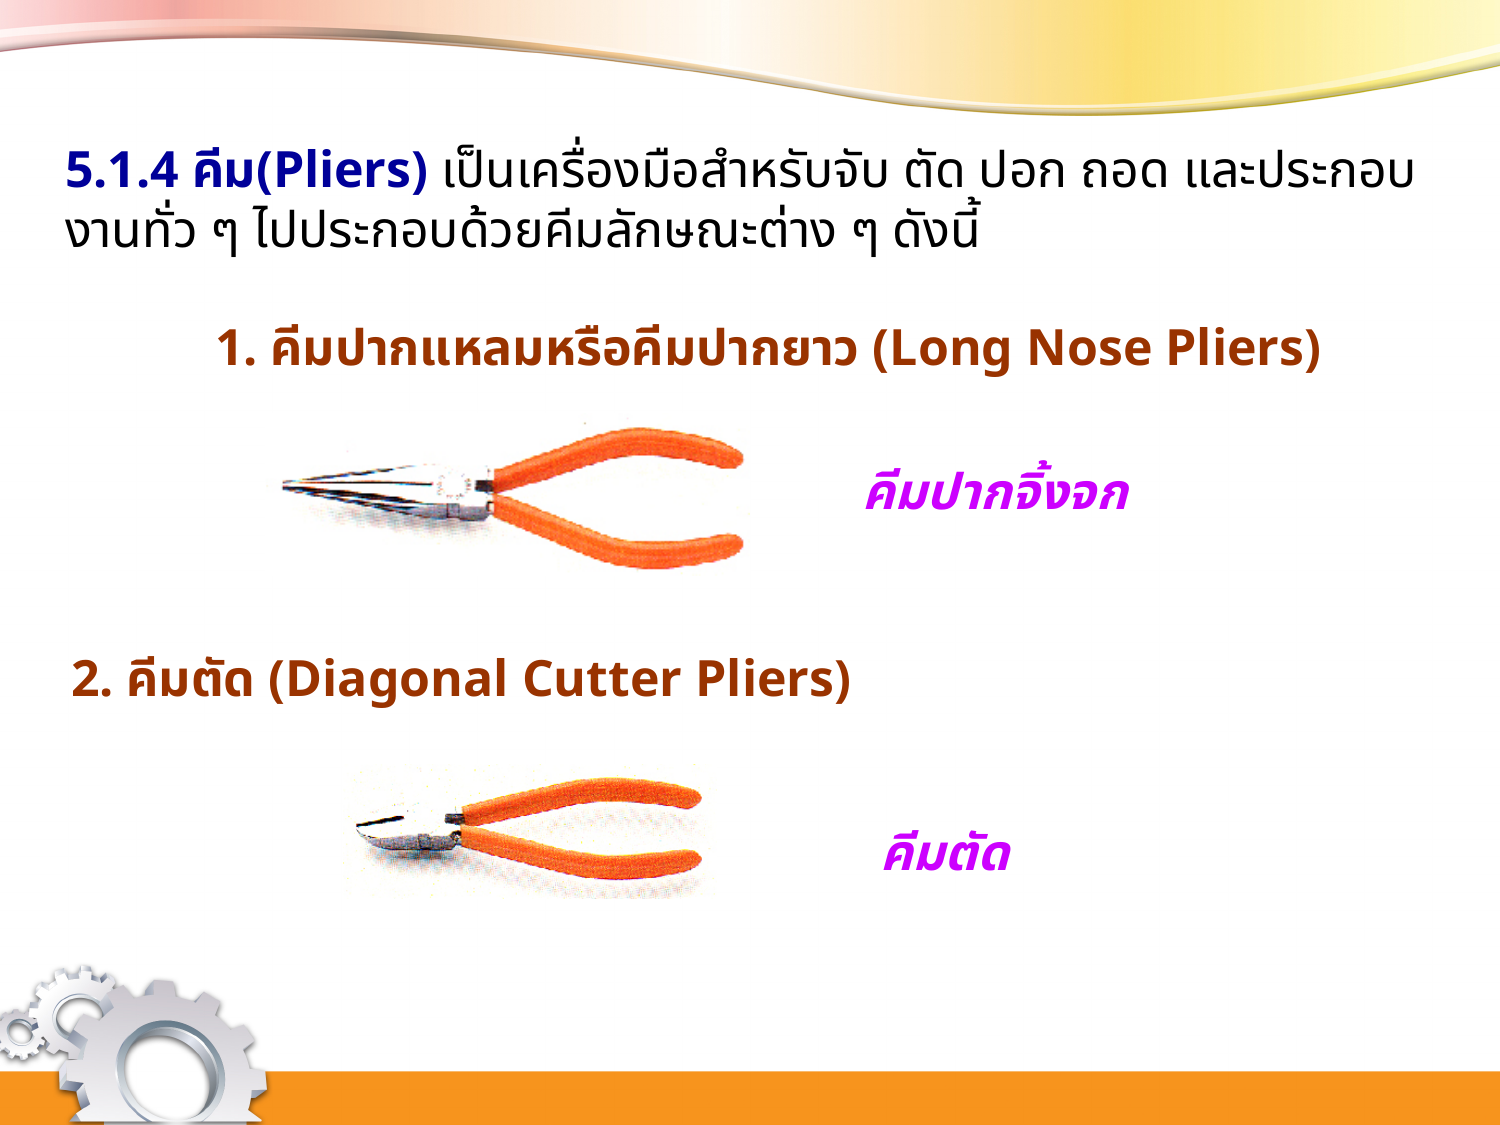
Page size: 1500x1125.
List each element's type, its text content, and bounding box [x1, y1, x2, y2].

picture [0, 0, 1500, 1125]
text_box 5.1.4 คีม(Pliers) เป็นเครื่องมือสำหรับจับ ตัด ปอก ถอด และประกอบงานทั่ว ๆ ไปประกอบด้วยคีมลักษณะต่าง ๆ ดังนี้ [50, 130, 1453, 266]
text_box คีมตัด [865, 813, 1025, 888]
text_box คีมปากจิ้งจก [847, 451, 1143, 527]
text_box 1. คีมปากแหลมหรือคีมปากยาว (Long Nose Pliers) [50, 307, 1453, 383]
text_box 2. คีมตัด (Diagonal Cutter Pliers) [0, 639, 880, 714]
